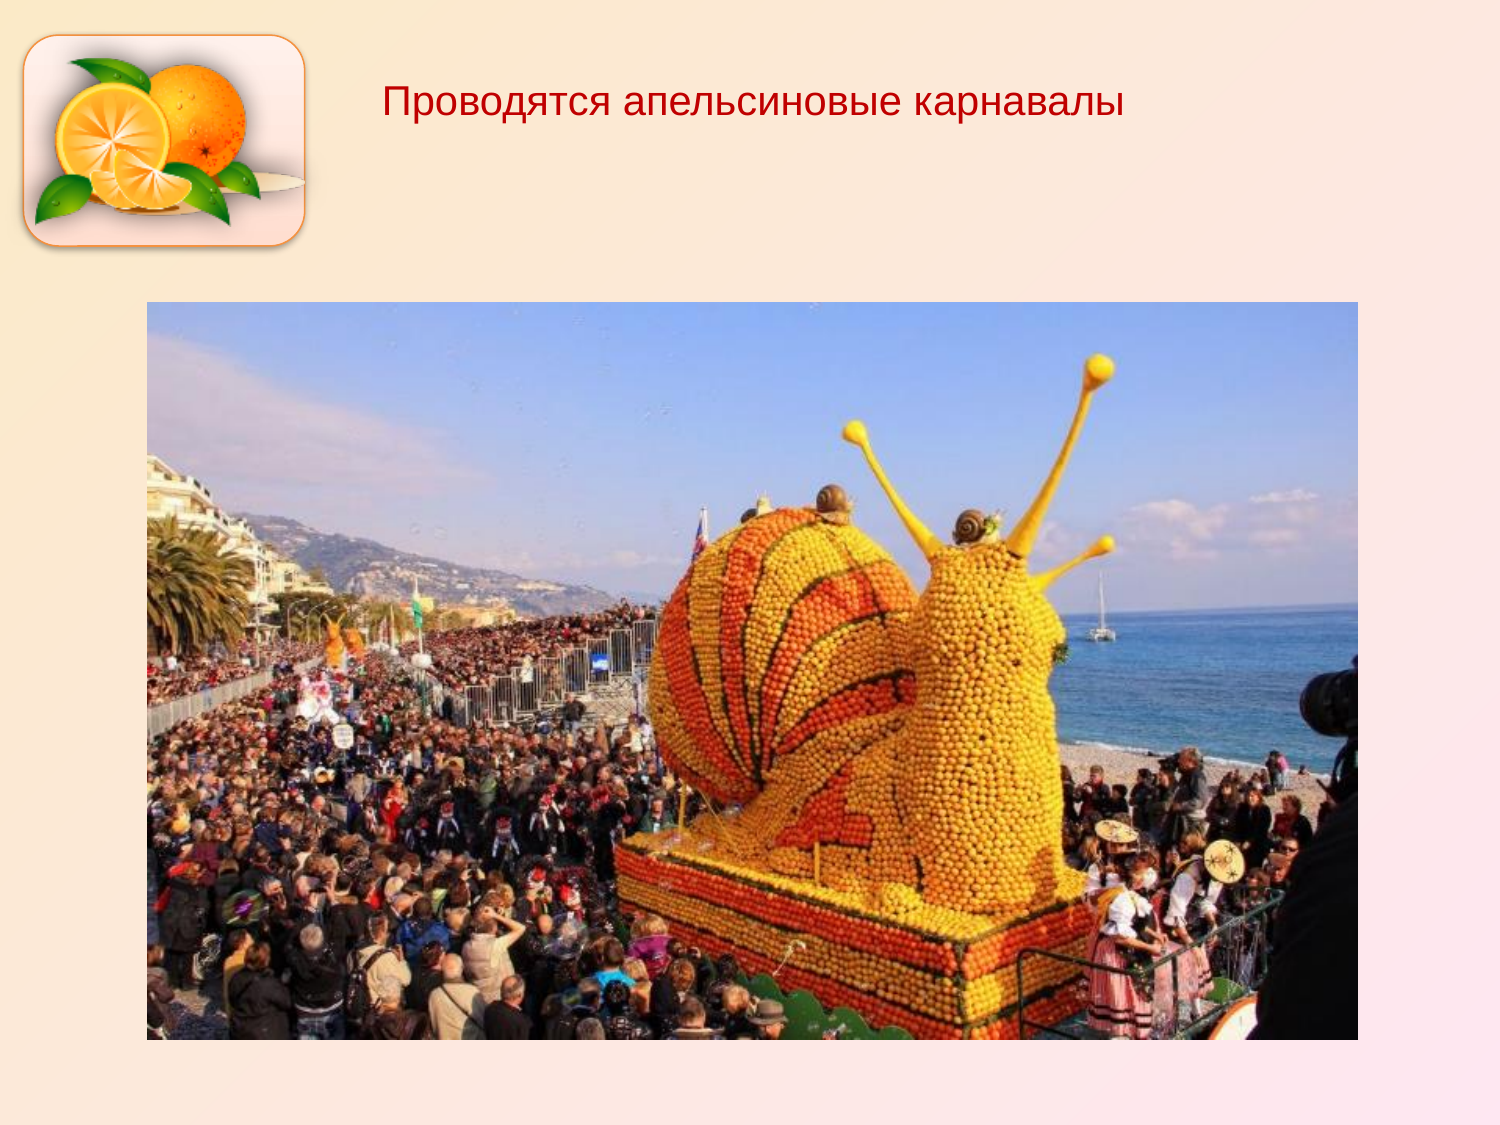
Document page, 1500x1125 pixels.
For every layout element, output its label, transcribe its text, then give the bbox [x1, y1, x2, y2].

picture [147, 302, 1359, 1040]
picture [35, 58, 305, 227]
text_box Проводятся апельсиновые карнавалы [367, 66, 1195, 132]
